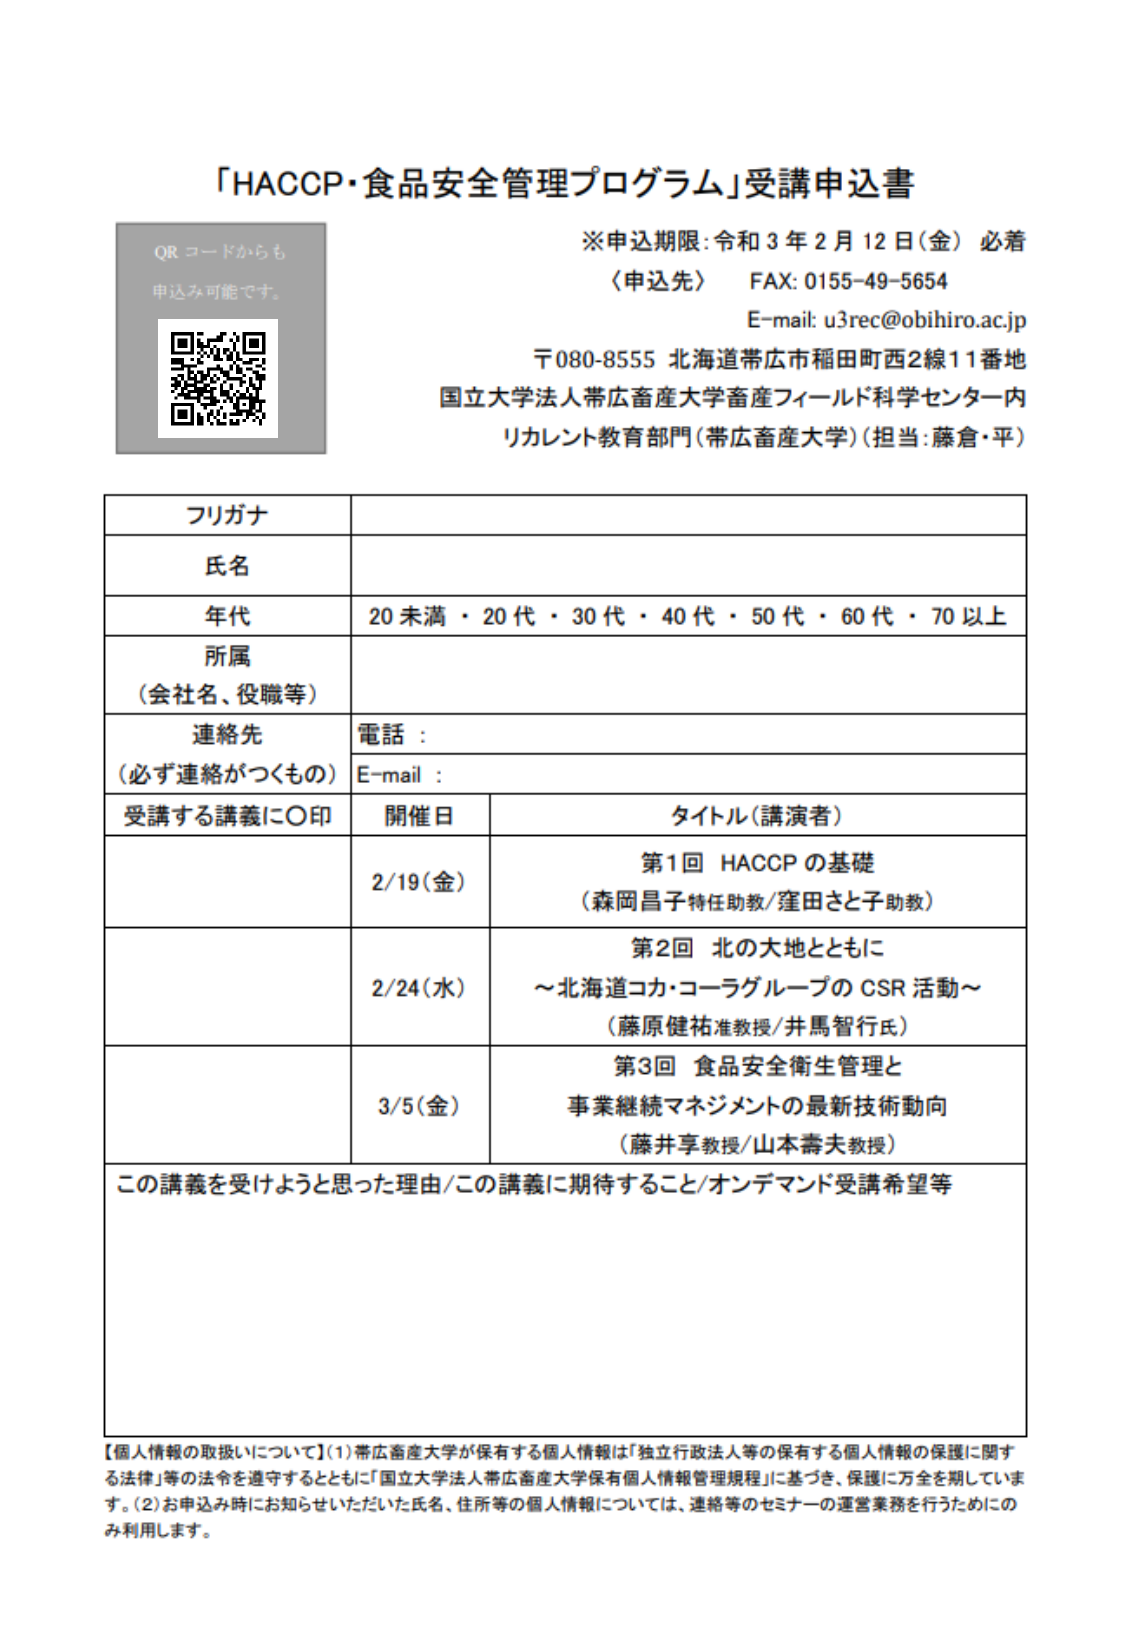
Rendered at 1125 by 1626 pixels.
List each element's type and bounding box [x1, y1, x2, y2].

picture [46, 94, 1125, 1596]
